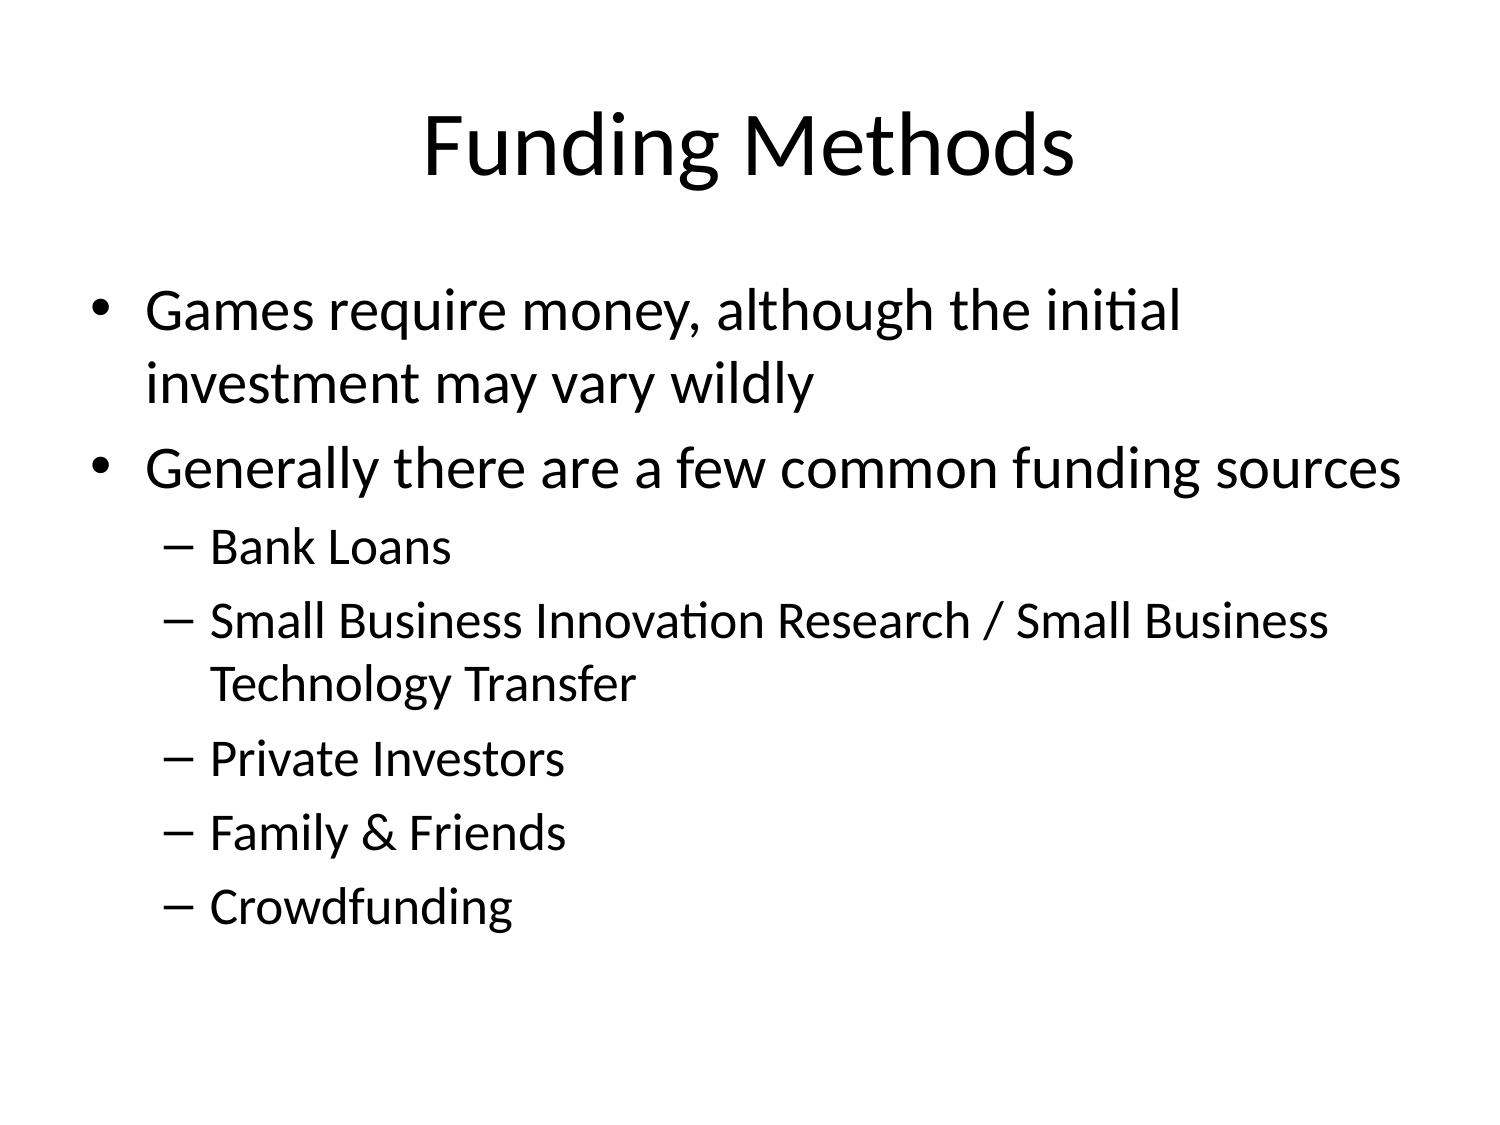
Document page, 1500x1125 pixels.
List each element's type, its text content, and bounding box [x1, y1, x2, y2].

list Games require money, although the initial investment may vary wildly Generally there are a few common funding sources Bank Loans Small Business Innovation Research / Small Business Technology Transfer Private Investors Family & Friends Crowdfunding [75, 262, 1425, 1005]
title Funding Methods [75, 45, 1425, 233]
